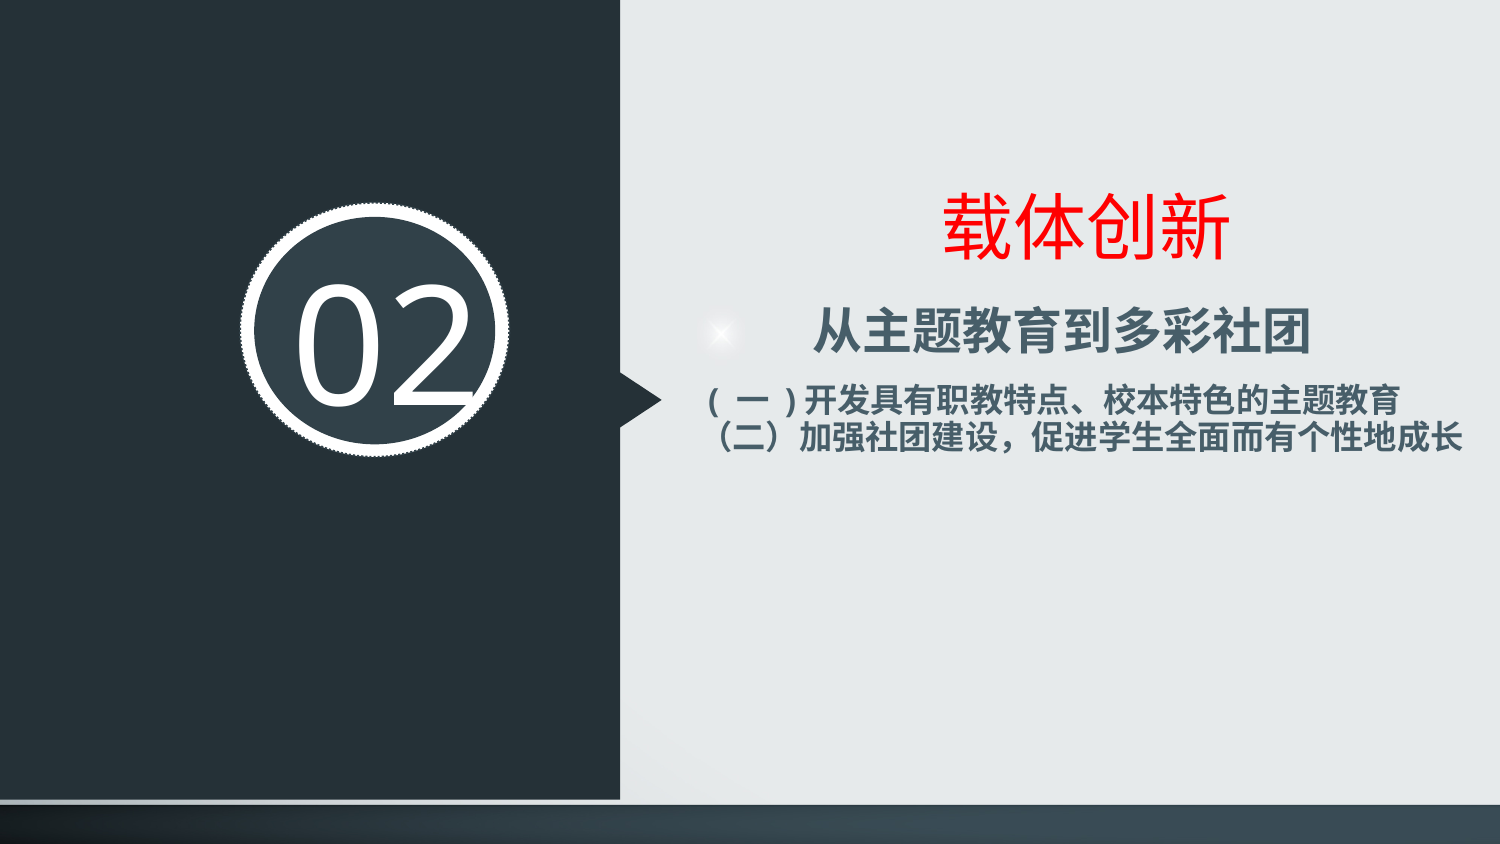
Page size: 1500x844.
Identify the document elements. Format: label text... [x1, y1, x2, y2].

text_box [0, 0, 662, 800]
text_box 载体创新 从主题教育到多彩社团 ( 一 )开发具有职教特点、校本特色的主题教育 （二）加强社团建设，促进学生全面而有个性地成长 [683, 173, 1490, 622]
picture [0, 0, 1500, 844]
